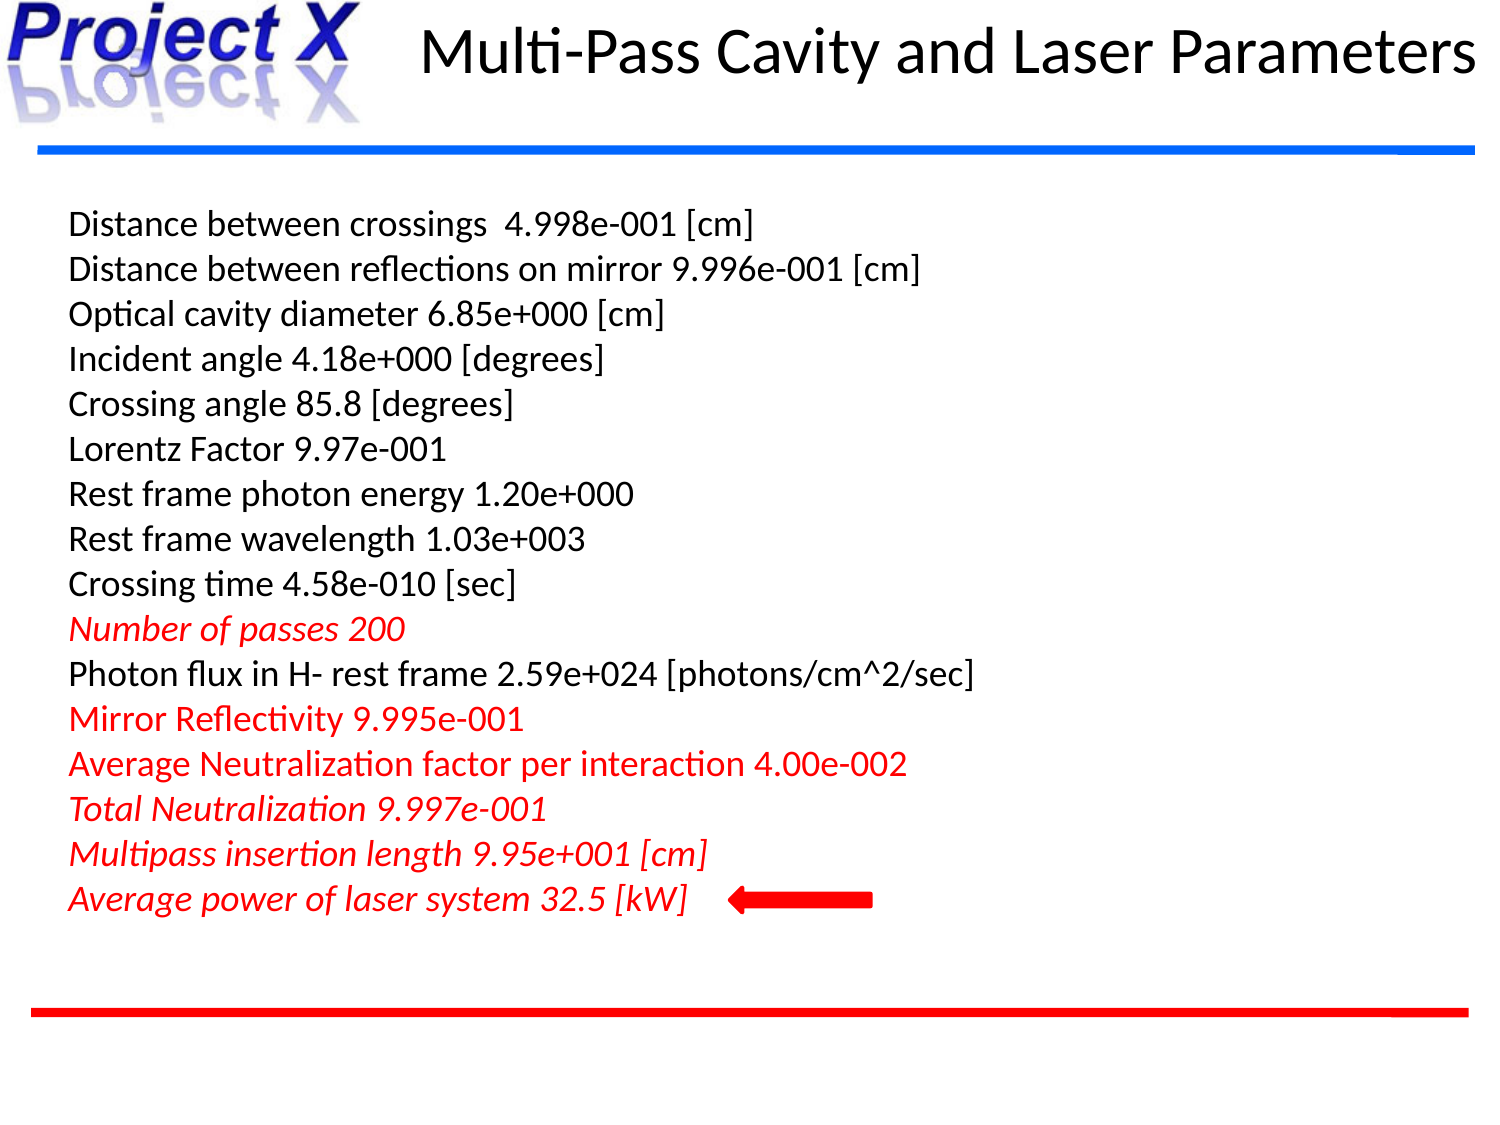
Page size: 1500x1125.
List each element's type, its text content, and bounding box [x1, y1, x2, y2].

text_box Distance between crossings 4.998e-001 [cm] Distance between reflections on mirror 9.996e-001 [cm] Optical cavity diameter 6.85e+000 [cm] Incident angle 4.18e+000 [degrees] Crossing angle 85.8 [degrees] Lorentz Factor 9.97e-001 Rest frame photon energy 1.20e+000 Rest frame wavelength 1.03e+003 Crossing time 4.58e-010 [sec] Number of passes 200 Photon flux in H- rest frame 2.59e+024 [photons/cm^2/sec] Mirror Reflectivity 9.995e-001 Average Neutralization factor per interaction 4.00e-002 Total Neutralization 9.997e-001 Multipass insertion length 9.95e+001 [cm] Average power of laser system 32.5 [kW] [53, 191, 1105, 927]
text_box [727, 885, 873, 915]
picture [0, 0, 363, 130]
text_box Multi-Pass Cavity and Laser Parameters [405, 0, 1494, 95]
